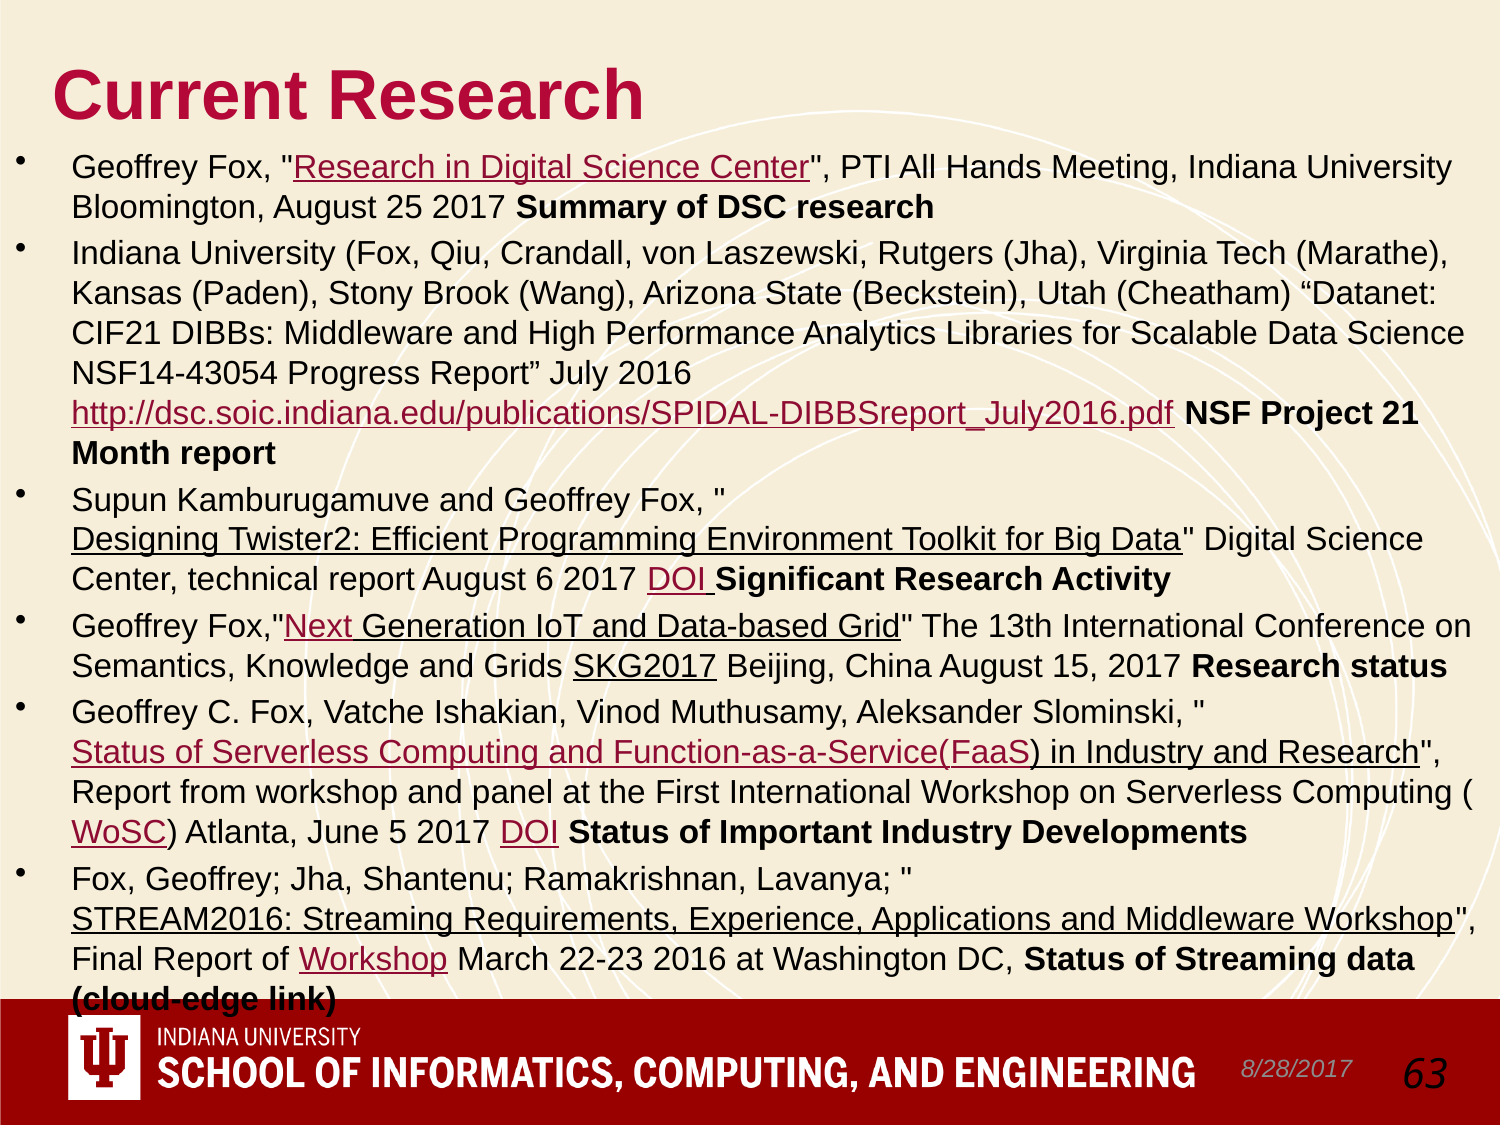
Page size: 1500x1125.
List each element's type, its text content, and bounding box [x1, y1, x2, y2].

list Geoffrey Fox, "Research in Digital Science Center", PTI All Hands Meeting, Indiana University Bloomington, August 25 2017 Summary of DSC research Indiana University (Fox, Qiu, Crandall, von Laszewski, Rutgers (Jha), Virginia Tech (Marathe), Kansas (Paden), Stony Brook (Wang), Arizona State (Beckstein), Utah (Cheatham) “Datanet: CIF21 DIBBs: Middleware and High Performance Analytics Libraries for Scalable Data Science NSF14-43054 Progress Report” July 2016 http://dsc.soic.indiana.edu/publications/SPIDAL-DIBBSreport_July2016.pdf NSF Project 21 Month report Supun Kamburugamuve and Geoffrey Fox, "Designing Twister2: Efficient Programming Environment Toolkit for Big Data" Digital Science Center, technical report August 6 2017 DOI Significant Research Activity Geoffrey Fox,"Next Generation IoT and Data-based Grid" The 13th International Conference on Semantics, Knowledge and Grids SKG2017 Beijing, China August 15, 2017 Research status Geoffrey C. Fox, Vatche Ishakian, Vinod Muthusamy, Aleksander Slominski, "Status of Serverless Computing and Function-as-a-Service(FaaS) in Industry and Research", Report from workshop and panel at the First International Workshop on Serverless Computing (WoSC) Atlanta, June 5 2017 DOI Status of Important Industry Developments Fox, Geoffrey; Jha, Shantenu; Ramakrishnan, Lavanya; "STREAM2016: Streaming Requirements, Experience, Applications and Middleware Workshop", Final Report of Workshop March 22-23 2016 at Washington DC, Status of Streaming data (cloud-edge link) [0, 137, 1500, 1022]
picture [0, 1022, 1500, 1125]
picture [0, 0, 1500, 137]
title Current Research [37, 24, 1413, 137]
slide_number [1225, 1037, 1388, 1098]
